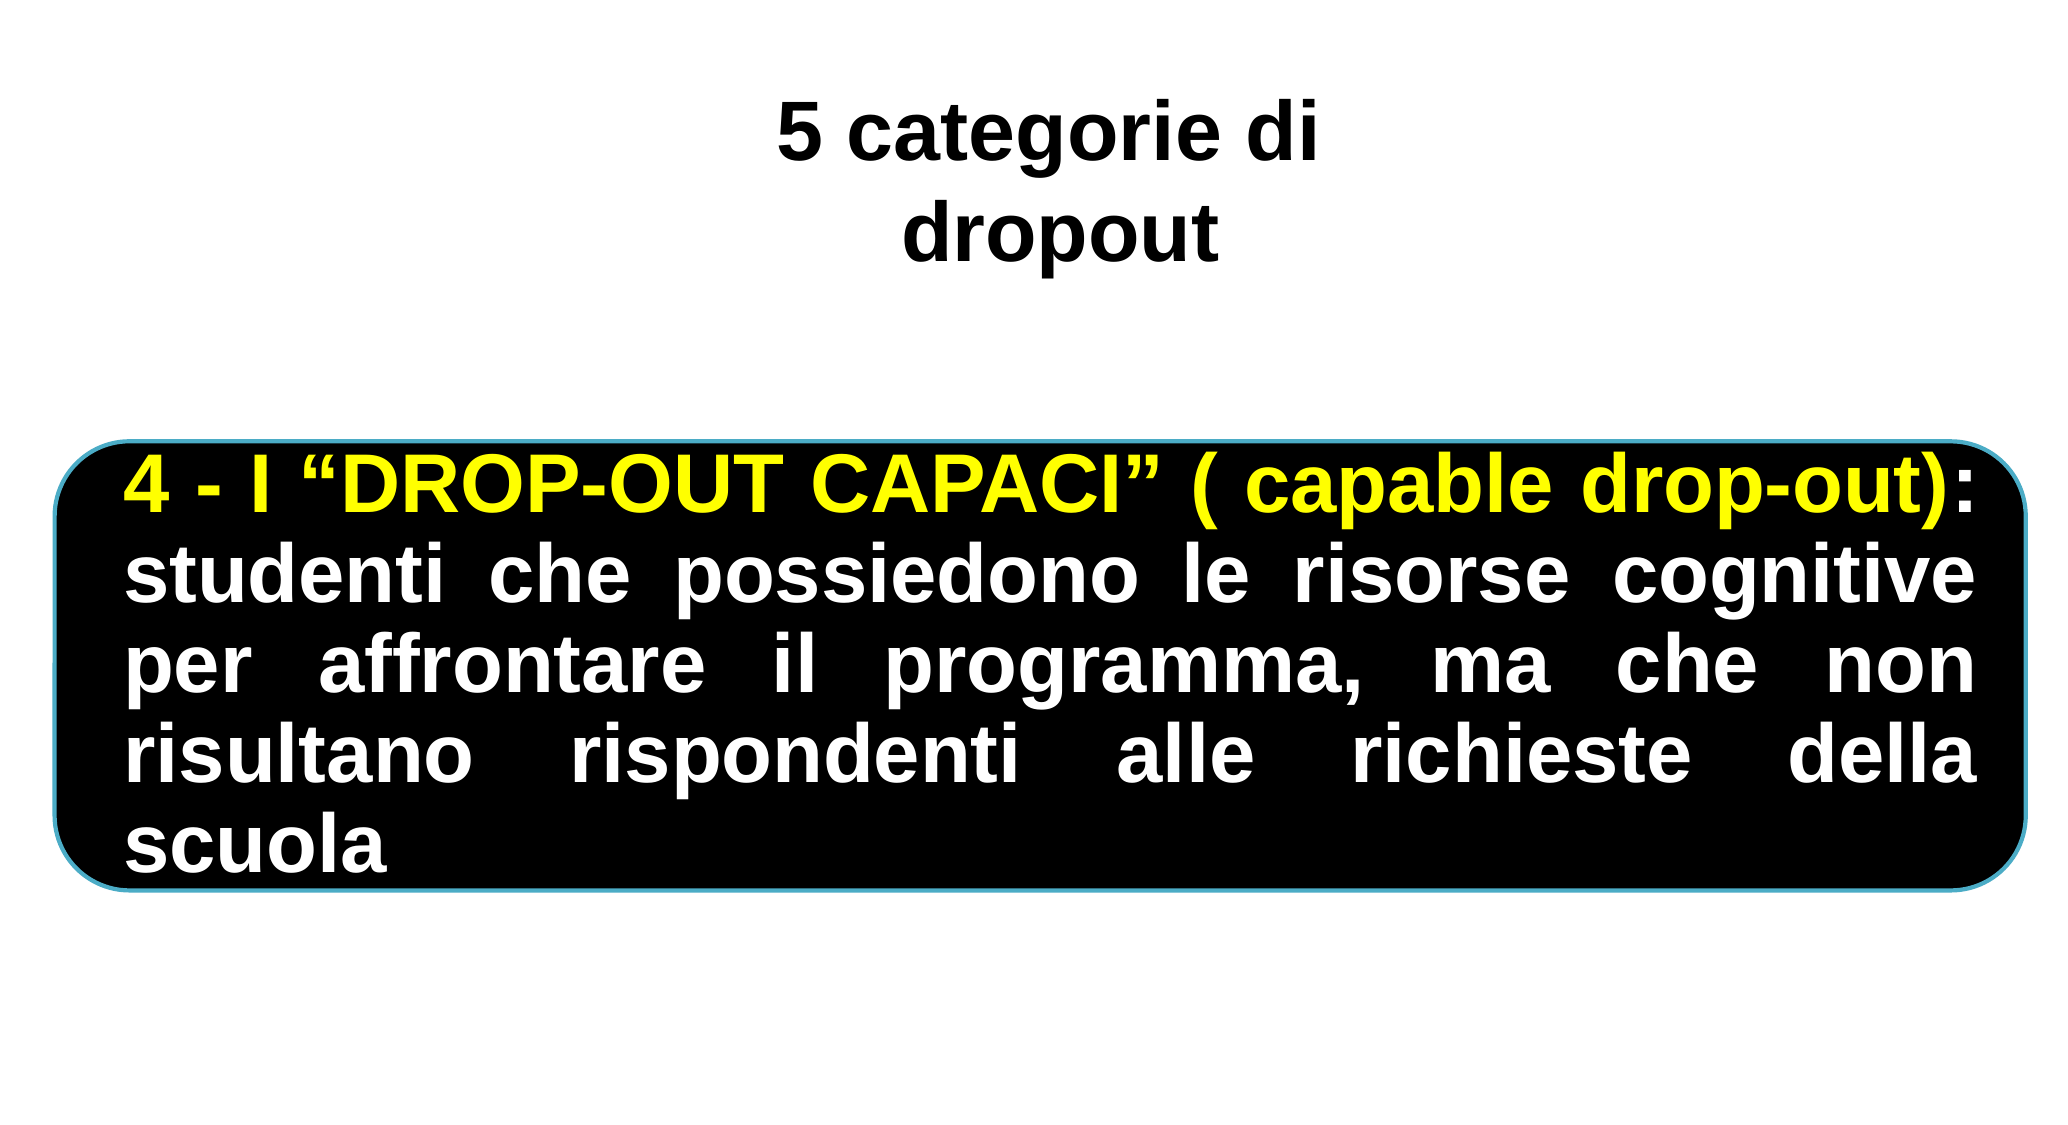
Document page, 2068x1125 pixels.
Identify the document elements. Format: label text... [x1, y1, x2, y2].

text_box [54, 363, 2026, 969]
text_box 5 categorie di dropout [358, 68, 1763, 286]
